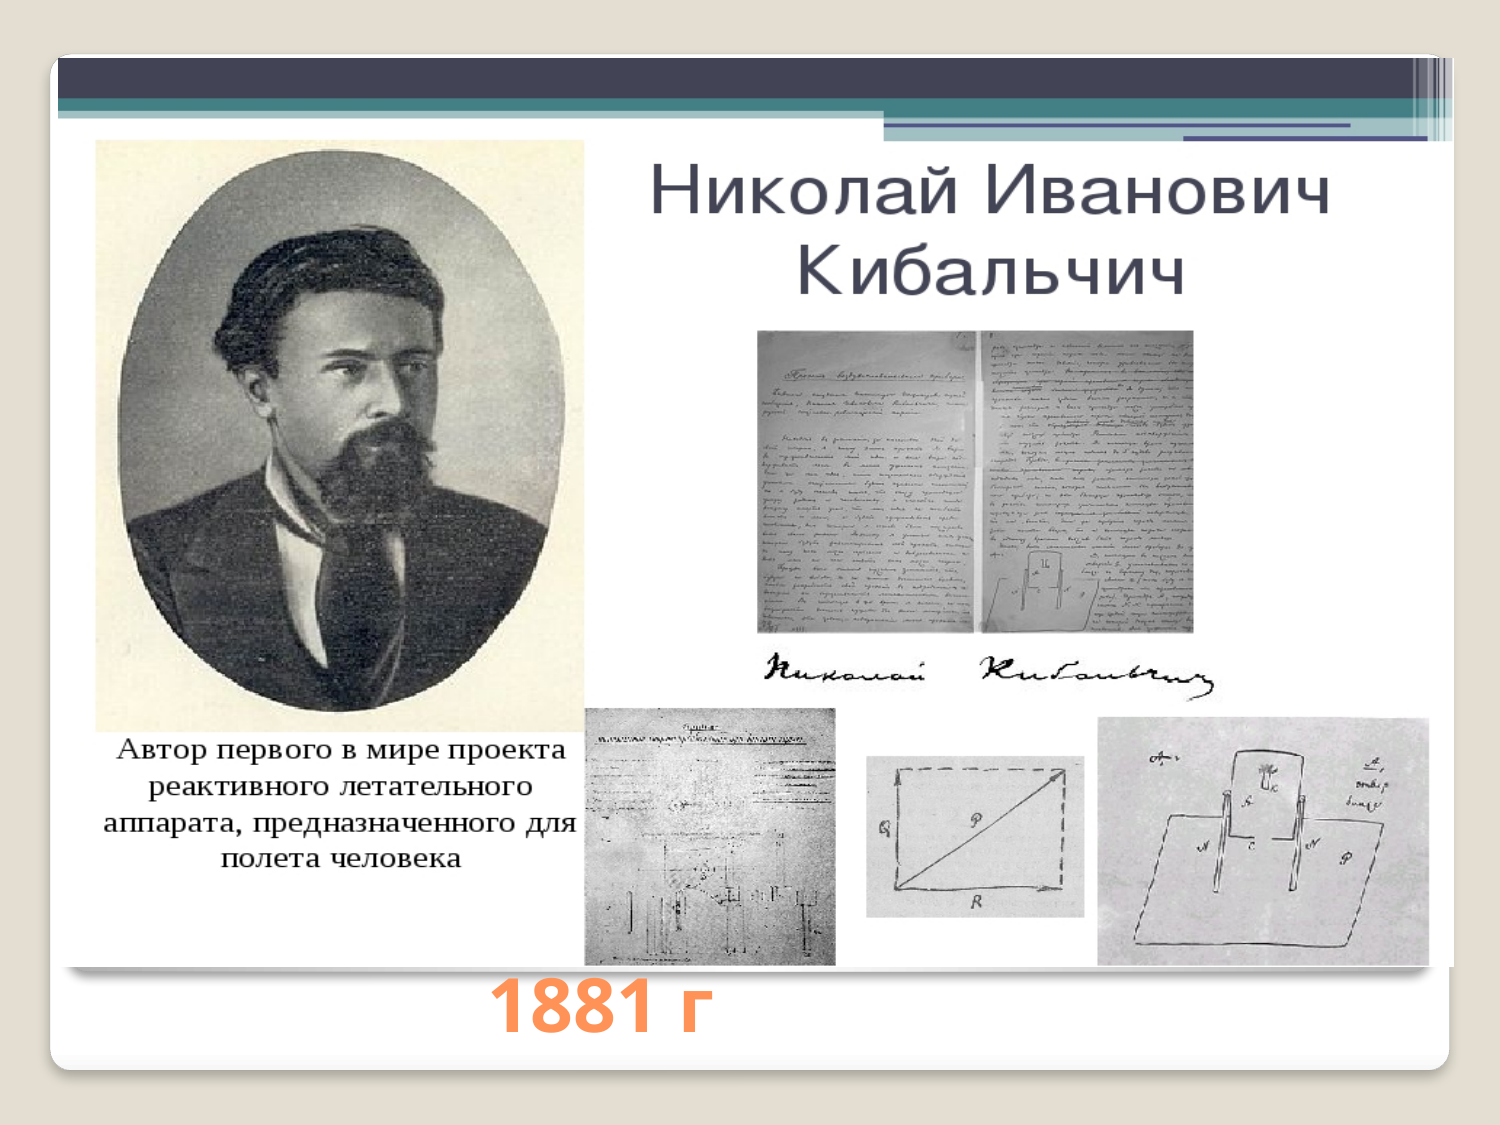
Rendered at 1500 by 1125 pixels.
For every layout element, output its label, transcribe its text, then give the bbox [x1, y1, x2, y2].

title 1881 г [82, 981, 1425, 1055]
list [58, 58, 1454, 967]
